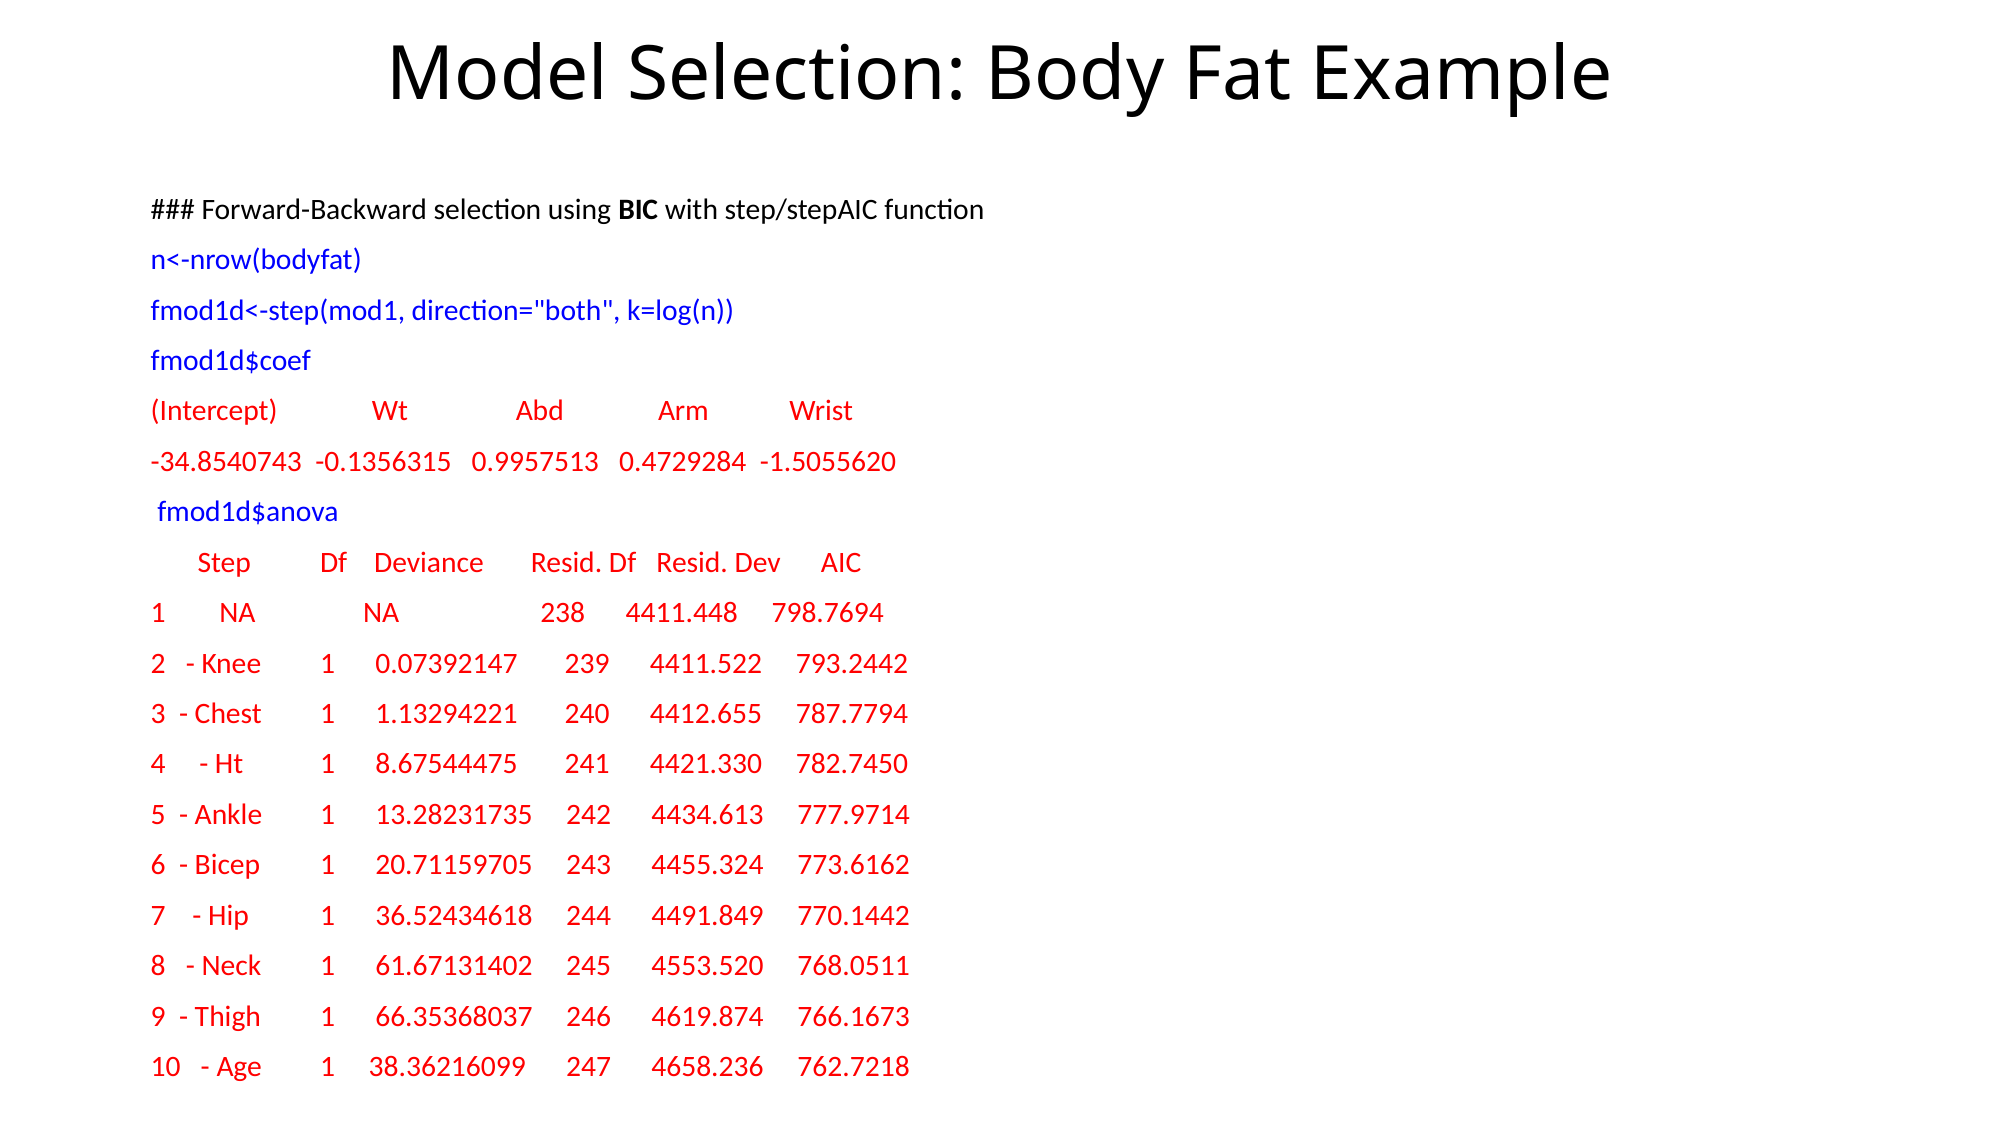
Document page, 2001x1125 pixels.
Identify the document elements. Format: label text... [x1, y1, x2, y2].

title Model Selection: Body Fat Example [324, 0, 1675, 150]
list ### Forward-Backward selection using BIC with step/stepAIC function n<-nrow(bodyfat) fmod1d<-step(mod1, direction="both", k=log(n)) fmod1d$coef (Intercept) Wt Abd Arm Wrist -34.8540743 -0.1356315 0.9957513 0.4729284 -1.5055620 fmod1d$anova Step Df Deviance Resid. Df Resid. Dev AIC 1 NA NA 238 4411.448 798.7694 2 - Knee 1 0.07392147 239 4411.522 793.2442 3 - Chest 1 1.13294221 240 4412.655 787.7794 4 - Ht 1 8.67544475 241 4421.330 782.7450 5 - Ankle 1 13.28231735 242 4434.613 777.9714 6 - Bicep 1 20.71159705 243 4455.324 773.6162 7 - Hip 1 36.52434618 244 4491.849 770.1442 8 - Neck 1 61.67131402 245 4553.520 768.0511 9 - Thigh 1 66.35368037 246 4619.874 766.1673 10 - Age 1 38.36216099 247 4658.236 762.7218 [135, 186, 1875, 1093]
